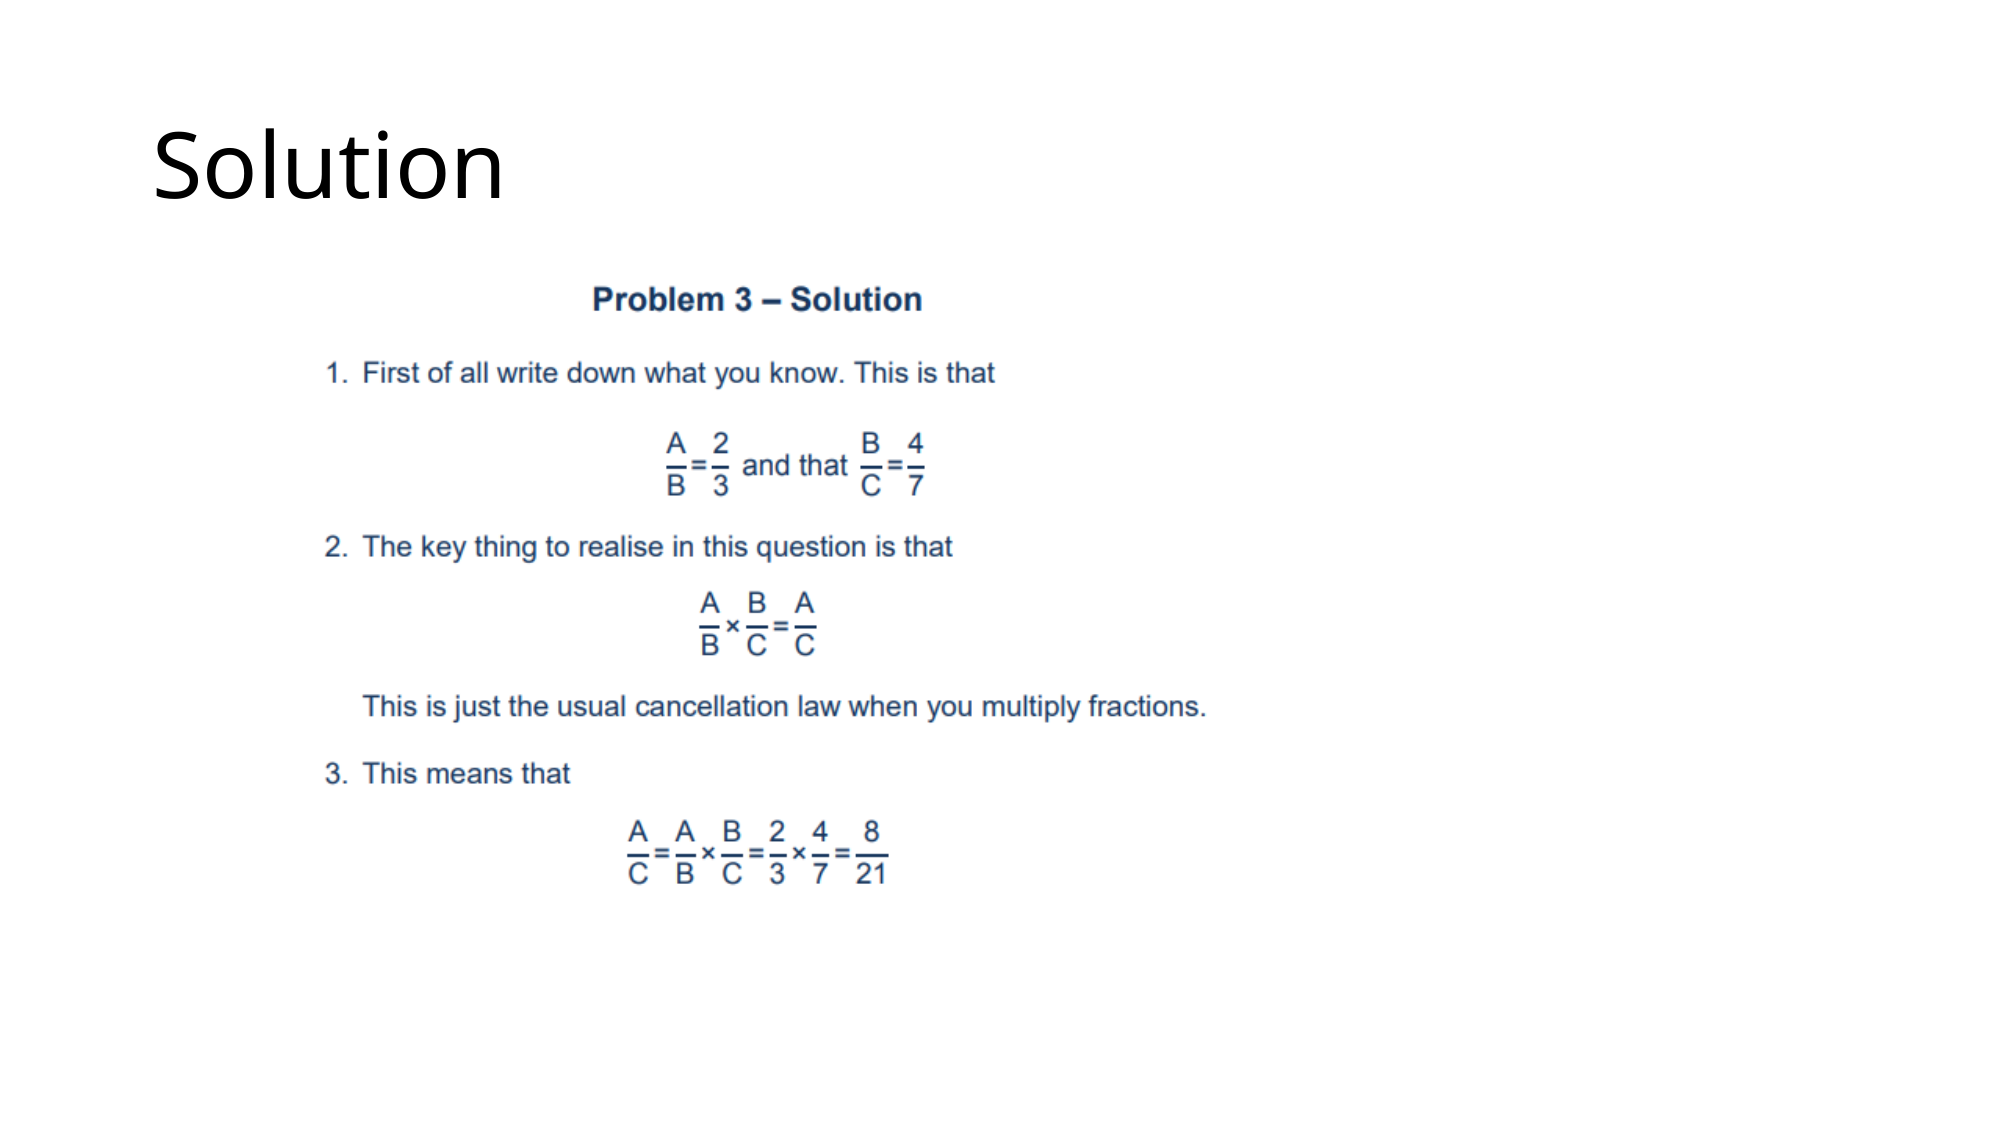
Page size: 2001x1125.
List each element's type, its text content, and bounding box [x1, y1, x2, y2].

title Solution [137, 59, 1863, 278]
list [280, 250, 1252, 909]
